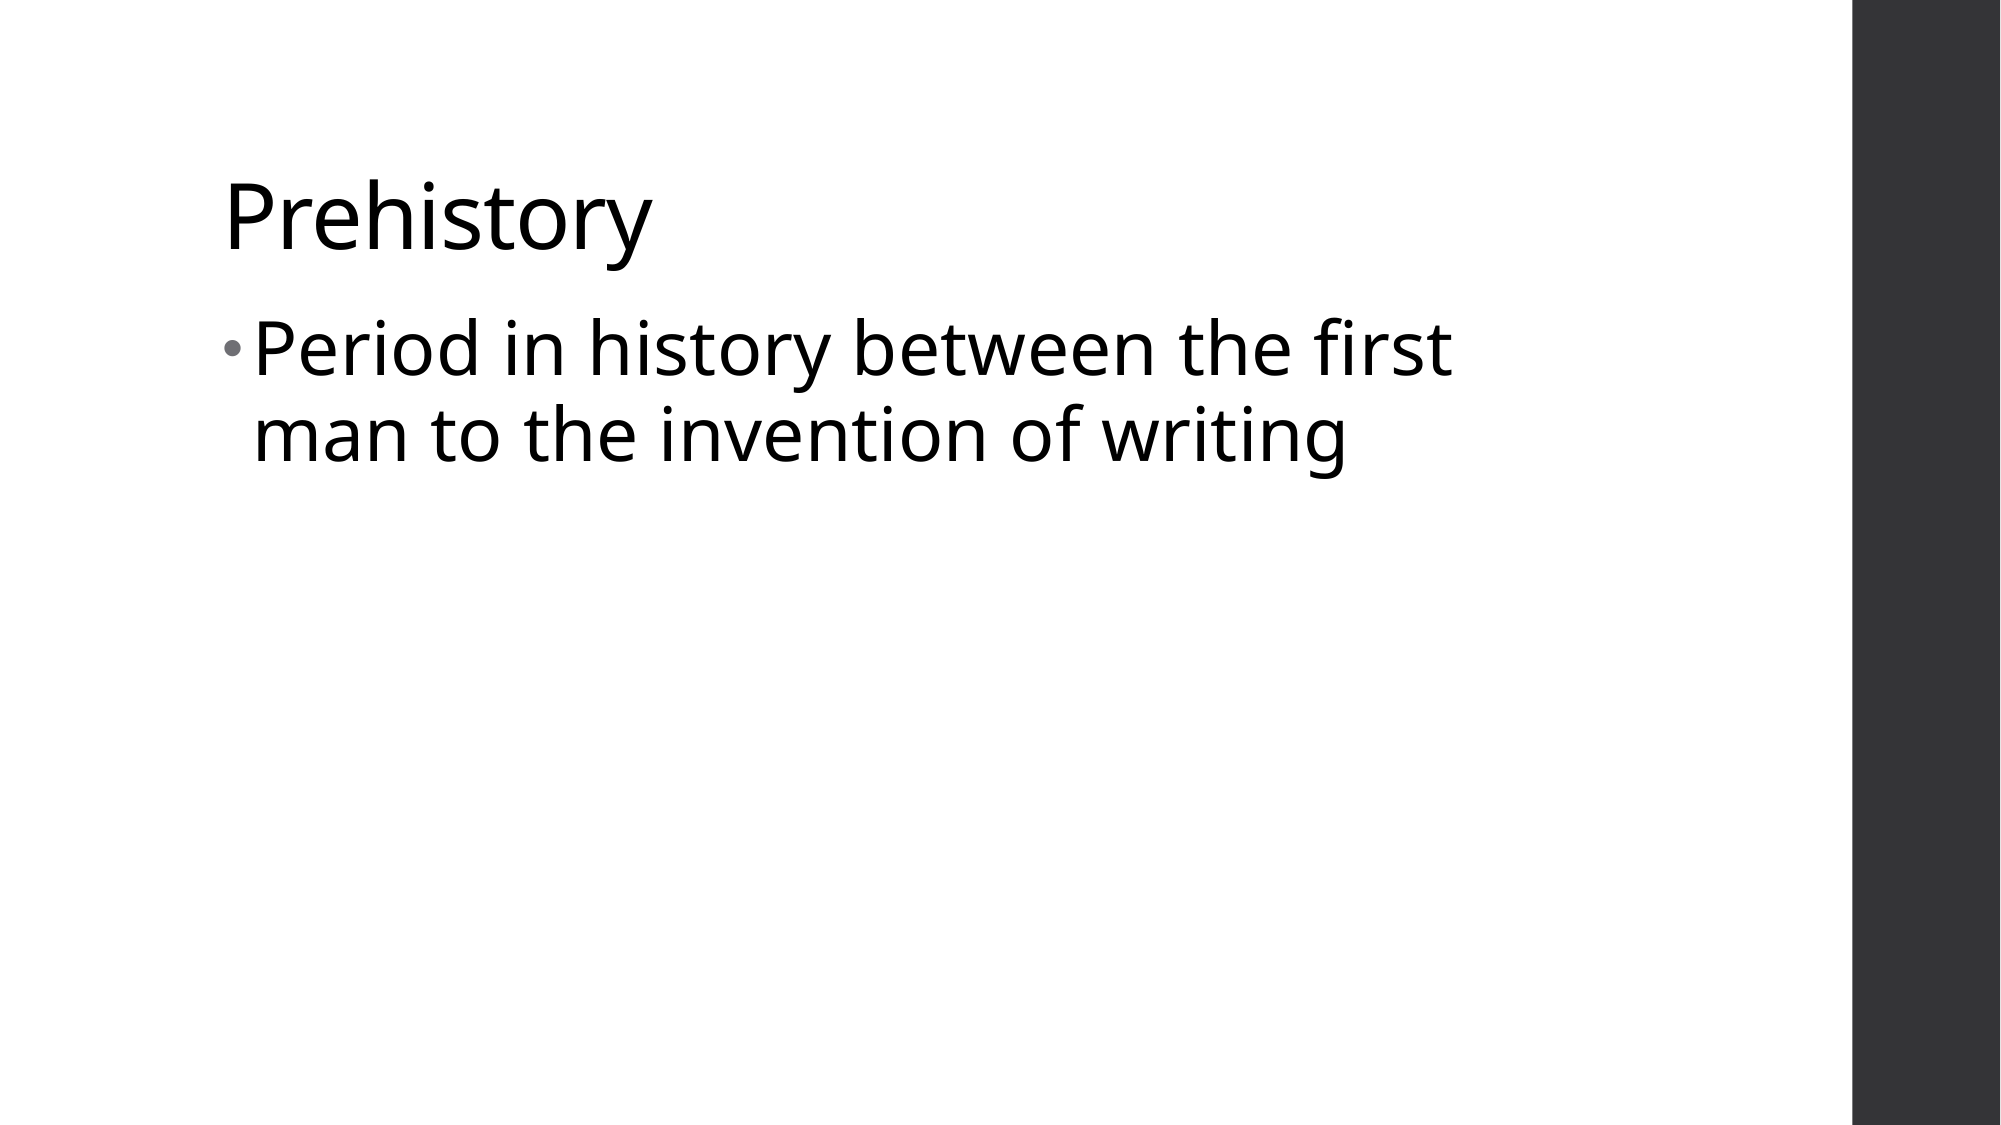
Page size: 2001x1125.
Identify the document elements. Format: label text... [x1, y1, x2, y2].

list Period in history between the first man to the invention of writing [206, 299, 1617, 1014]
title Prehistory [206, 60, 1797, 278]
